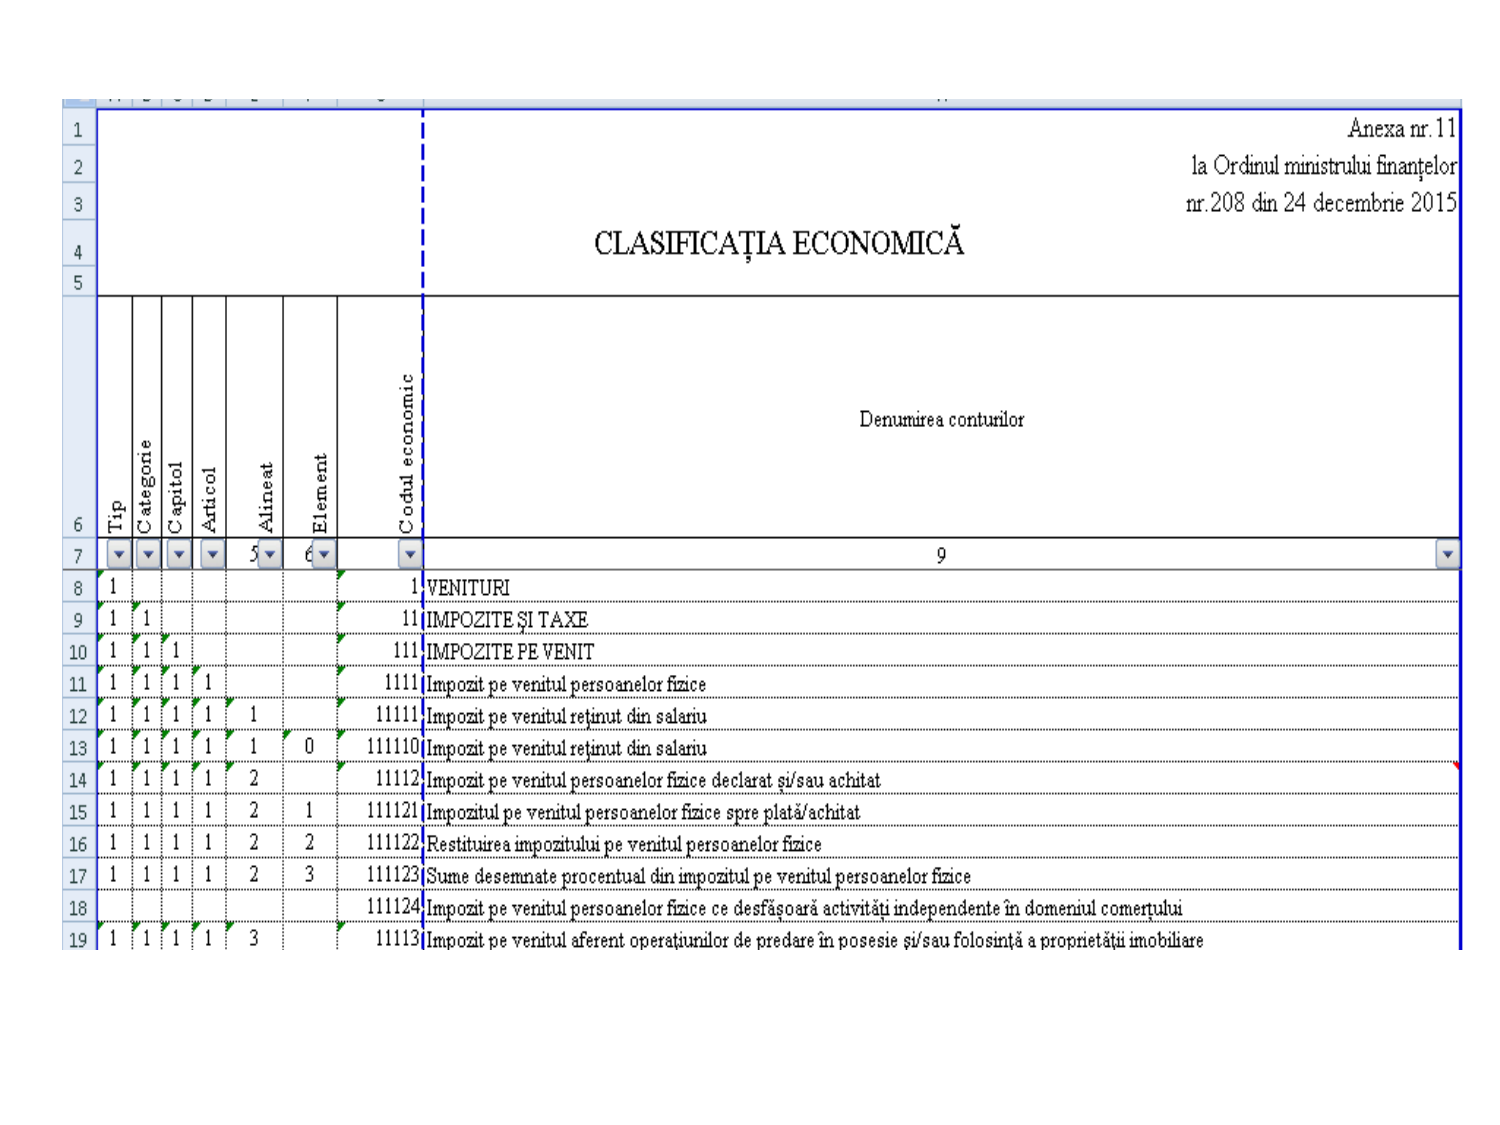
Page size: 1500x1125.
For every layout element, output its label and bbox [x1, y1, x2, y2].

list [62, 99, 1463, 951]
